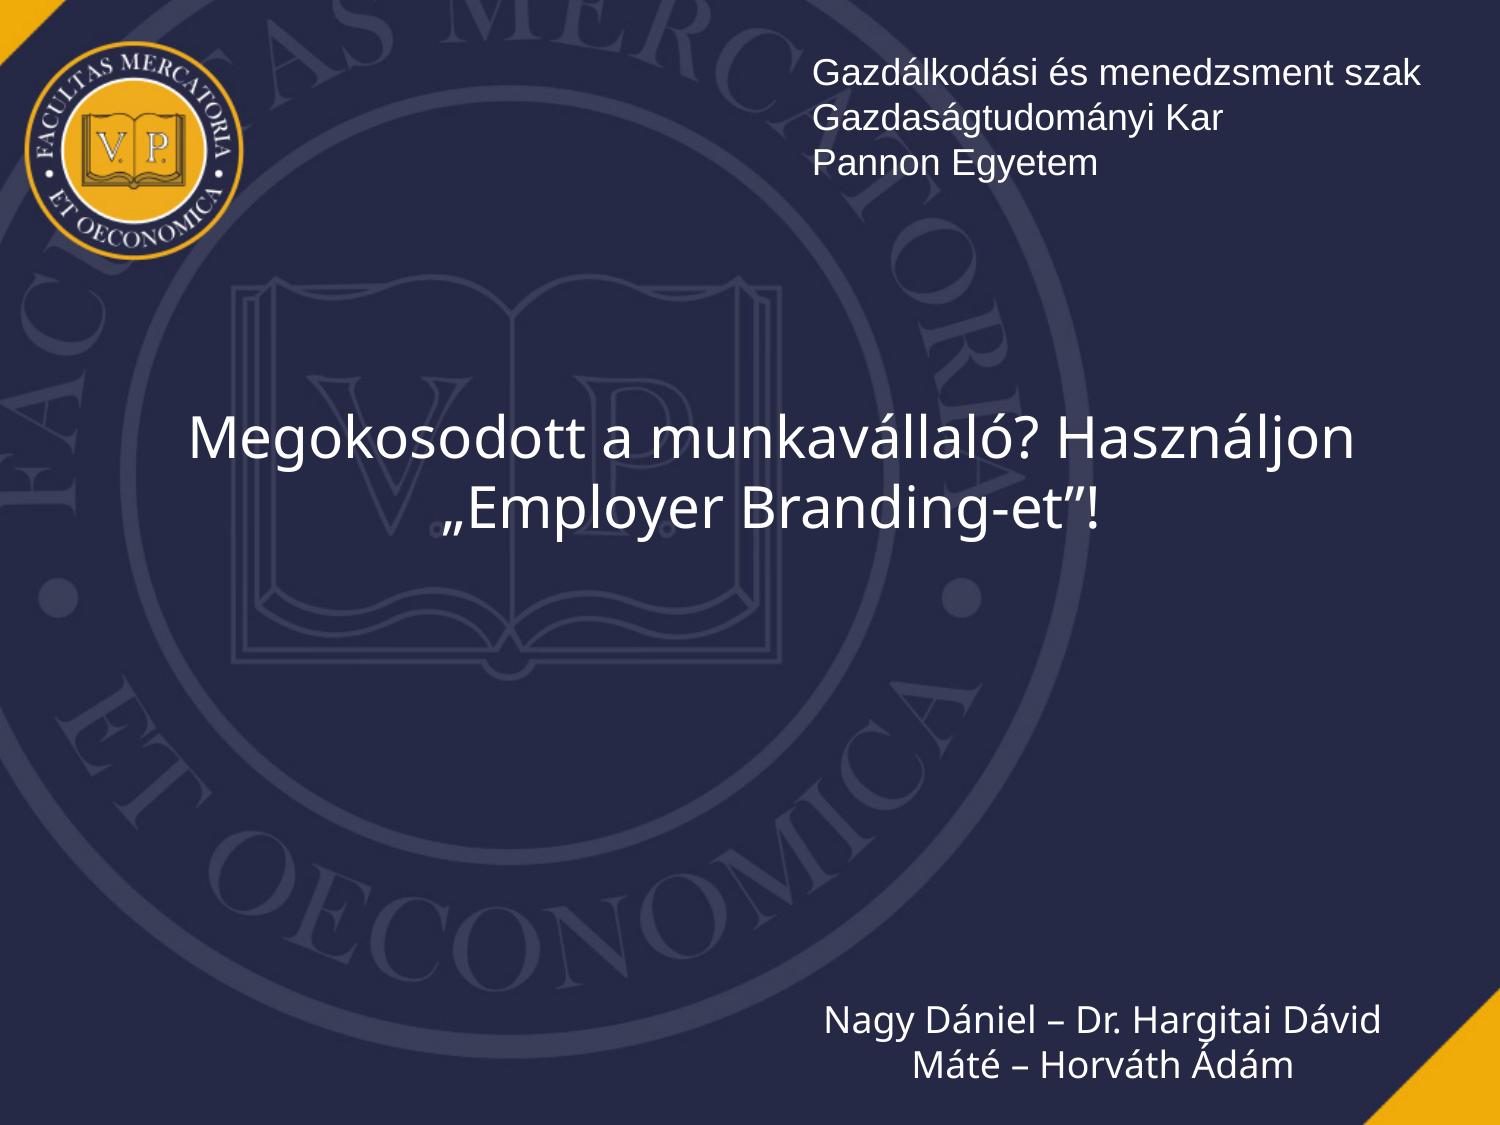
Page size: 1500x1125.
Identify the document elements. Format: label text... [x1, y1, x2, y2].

picture [0, 0, 1500, 1125]
text_box Gazdálkodási és menedzsment szak Gazdaságtudományi Kar Pannon Egyetem [797, 40, 1447, 191]
text_box Nagy Dániel – Dr. Hargitai Dávid Máté – Horváth Ádám [759, 988, 1447, 1125]
title Megokosodott a munkavállaló? Használjon „Employer Branding-et”! [156, 349, 1388, 591]
